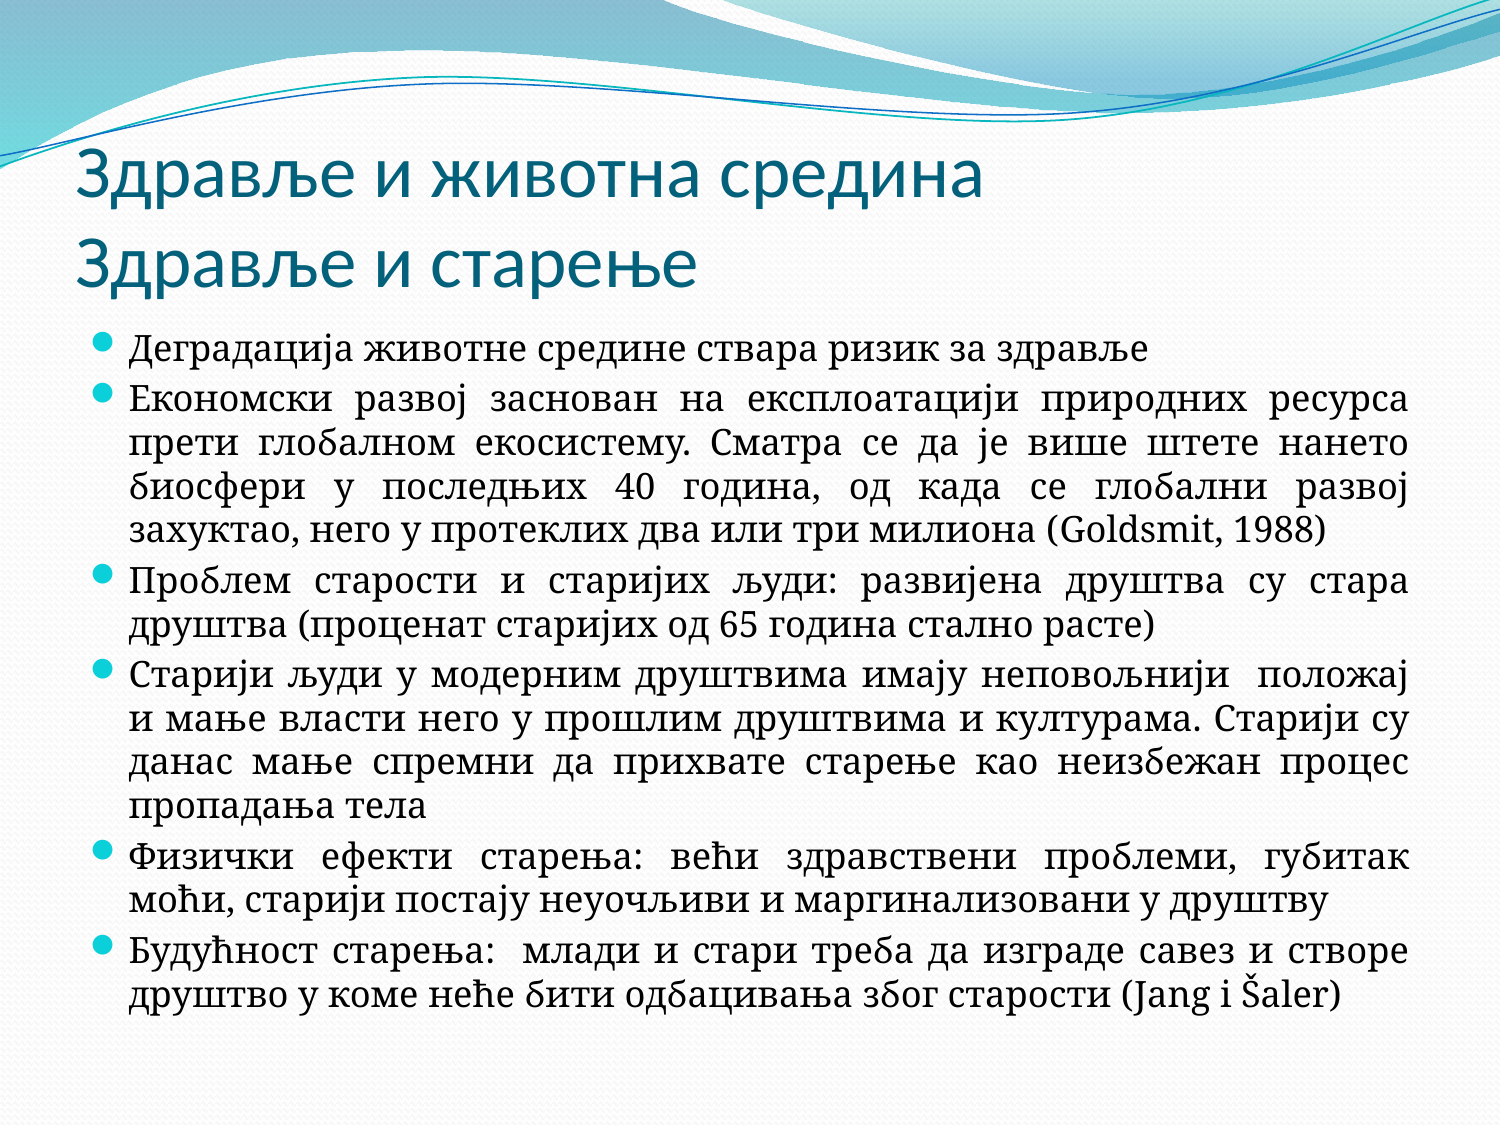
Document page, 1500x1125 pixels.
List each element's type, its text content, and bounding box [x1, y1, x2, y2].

list Деградација животне средине ствара ризик за здравље Економски развој заснован на експлоатацији природних ресурса прети глобалном екосистему. Сматра се да је више штете нането биосфери у последњих 40 година, од када се глобални развој захуктао, него у протеклих два или три милиона (Goldsmit, 1988) Проблем старости и старијих људи: развијена друштва су стара друштва (проценат старијих од 65 година стално расте) Старији људи у модерним друштвима имају неповољнији положај и мање власти него у прошлим друштвима и културама. Старији су данас мање спремни да прихвате старење као неизбежан процес пропадања тела Физички ефекти старења: већи здравствени проблеми, губитак моћи, старији постају неуочљиви и маргинализовани у друштву Будућност старења: млади и стари треба да изграде савез и створе друштво у коме неће бити одбацивања због старости (Jang i Šaler) [75, 317, 1425, 1038]
title Здравље и животна средина Здравље и старење [75, 115, 1425, 303]
